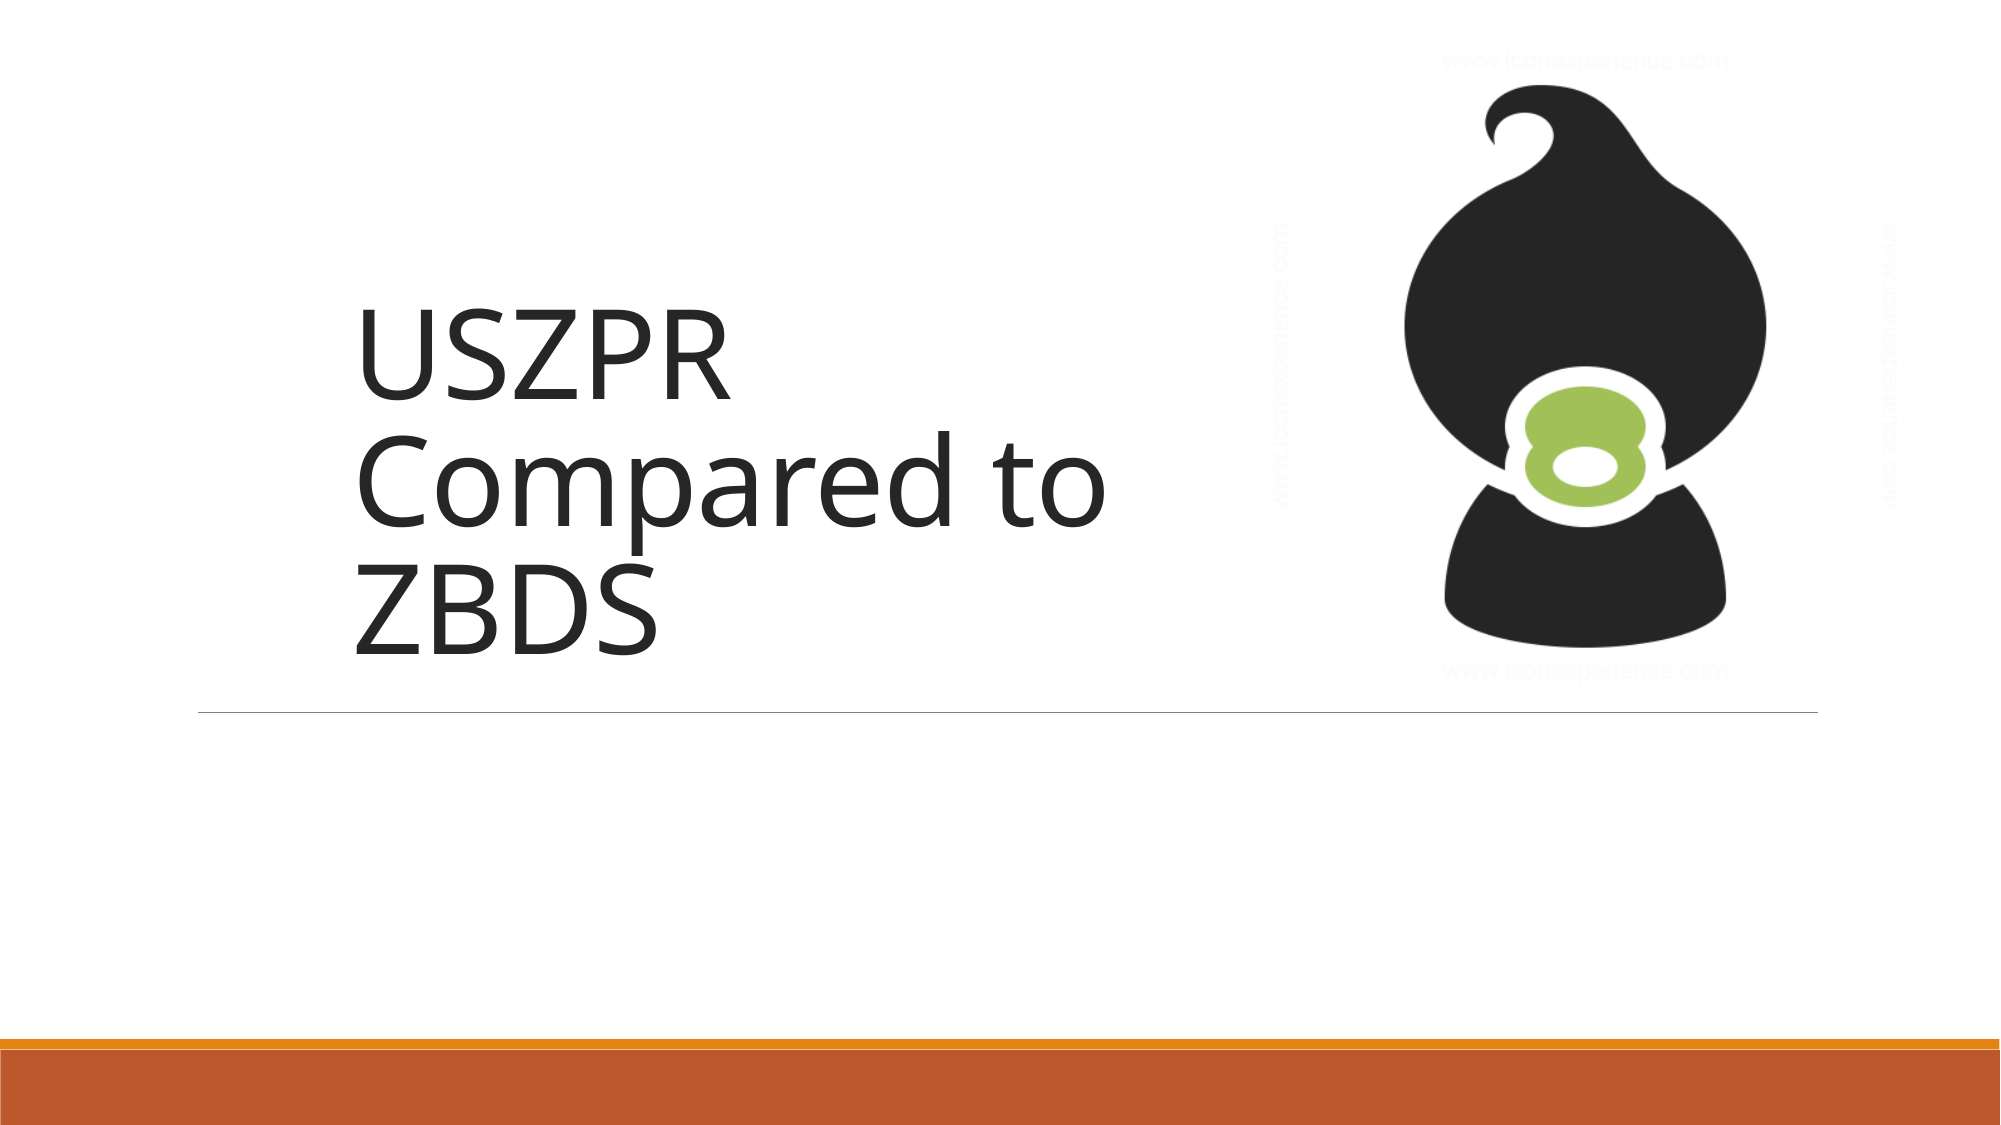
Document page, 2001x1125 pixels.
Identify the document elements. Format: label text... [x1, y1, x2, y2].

picture [1264, 44, 1908, 688]
title USZPR Compared to ZBDS [337, 287, 1261, 688]
